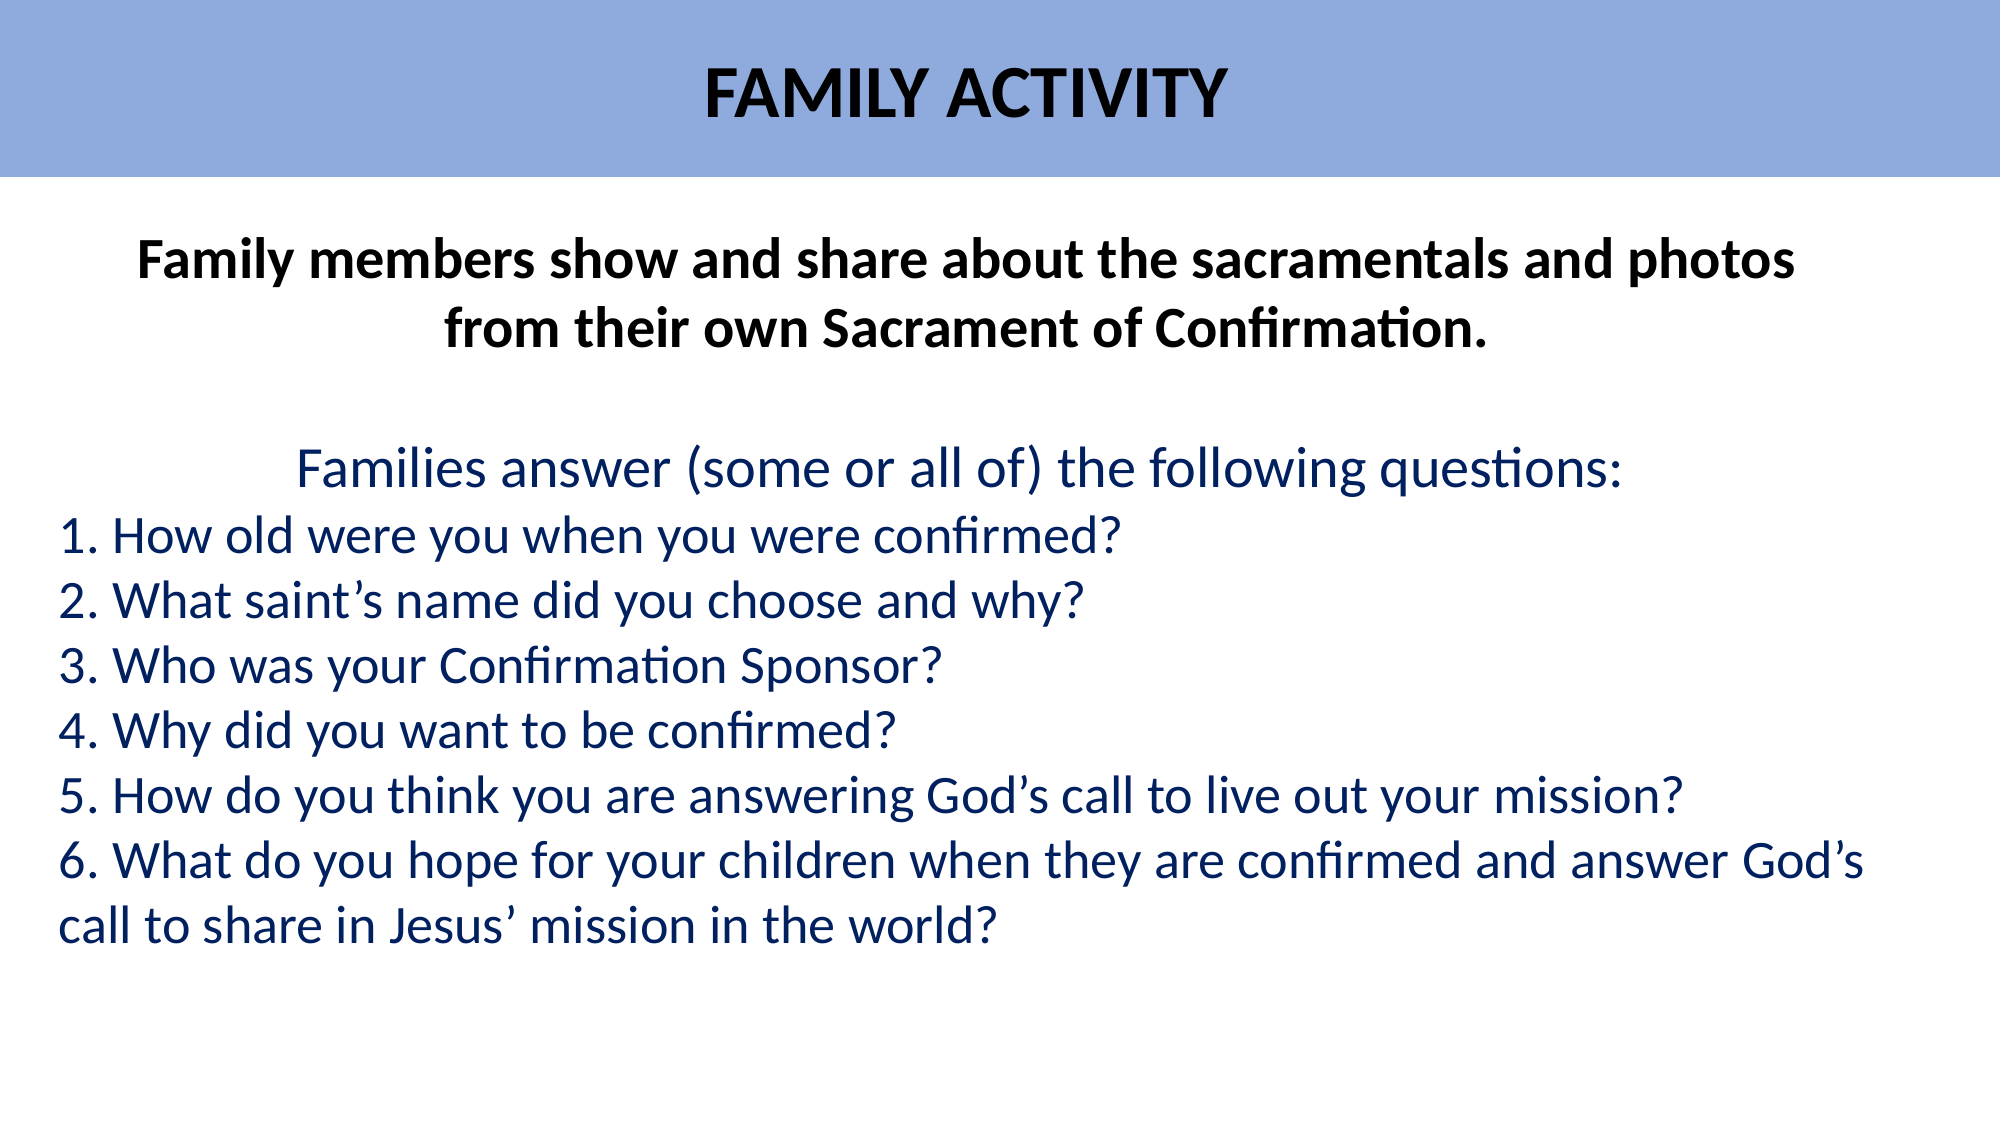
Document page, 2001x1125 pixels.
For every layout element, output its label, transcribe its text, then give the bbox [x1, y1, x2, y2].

text_box [0, 0, 2000, 178]
text_box Family members show and share about the sacramentals and photos from their own Sacrament of Confirmation. Families answer (some or all of) the following questions: 1. How old were you when you were confirmed? 2. What saint’s name did you choose and why? 3. Who was your Confirmation Sponsor? 4. Why did you want to be confirmed? 5. How do you think you are answering God’s call to live out your mission? 6. What do you hope for your children when they are confirmed and answer God’s call to share in Jesus’ mission in the world? [44, 212, 1890, 962]
text_box FAMILY ACTIVITY [689, 35, 1245, 141]
